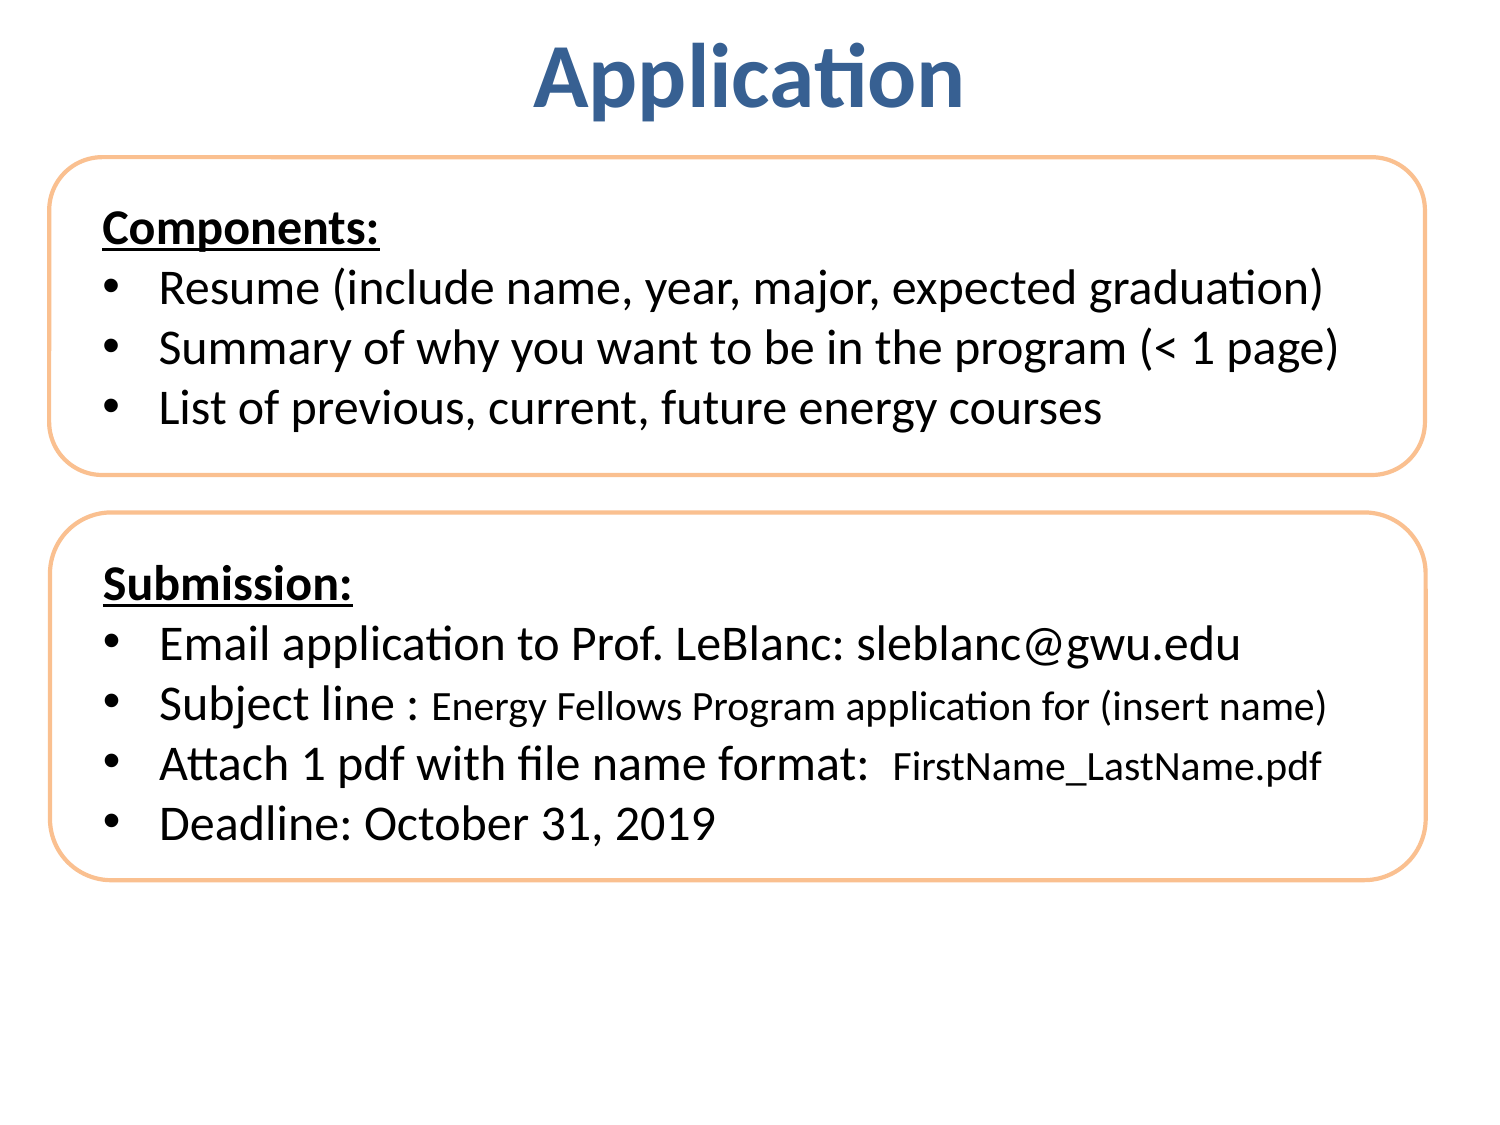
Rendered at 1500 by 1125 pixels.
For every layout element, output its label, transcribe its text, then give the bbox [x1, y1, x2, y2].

text_box [47, 510, 1428, 883]
title Application [75, 24, 1425, 118]
text_box Submission: Email application to Prof. LeBlanc: sleblanc@gwu.edu Subject line : Energy Fellows Program application for (insert name) Attach 1 pdf with file name format: FirstName_LastName.pdf Deadline: October 31, 2019 [88, 542, 1376, 858]
text_box [47, 155, 1428, 478]
text_box Components: Resume (include name, year, major, expected graduation) Summary of why you want to be in the program (< 1 page) List of previous, current, future energy courses [87, 187, 1375, 443]
